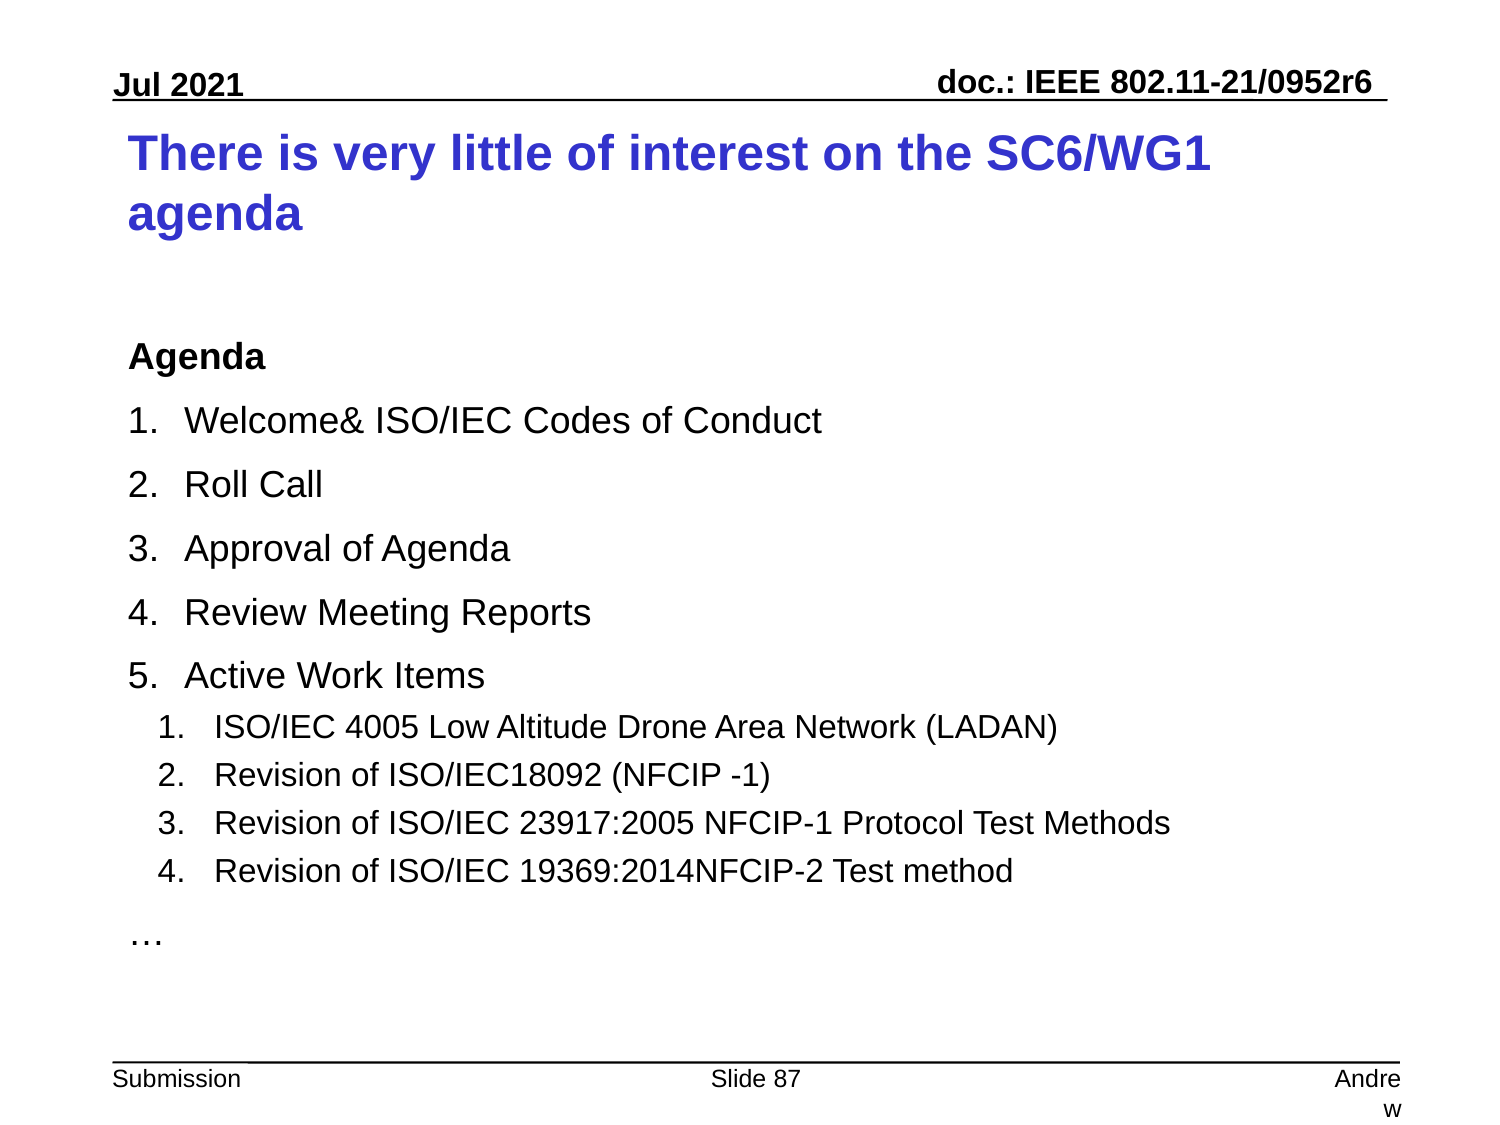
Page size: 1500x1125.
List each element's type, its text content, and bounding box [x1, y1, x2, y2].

title There is very little of interest on the SC6/WG1 agenda [112, 112, 1388, 288]
slide_number Slide 87 [709, 1061, 803, 1093]
list Agenda Welcome& ISO/IEC Codes of Conduct Roll Call Approval of Agenda Review Meeting Reports Active Work Items ISO/IEC 4005 Low Altitude Drone Area Network (LADAN) Revision of ISO/IEC18092 (NFCIP -1) Revision of ISO/IEC 23917:2005 NFCIP-1 Protocol Test Methods Revision of ISO/IEC 19369:2014NFCIP-2 Test method … [112, 324, 1388, 1000]
footer Andrew Myles, Cisco [1320, 1061, 1402, 1093]
